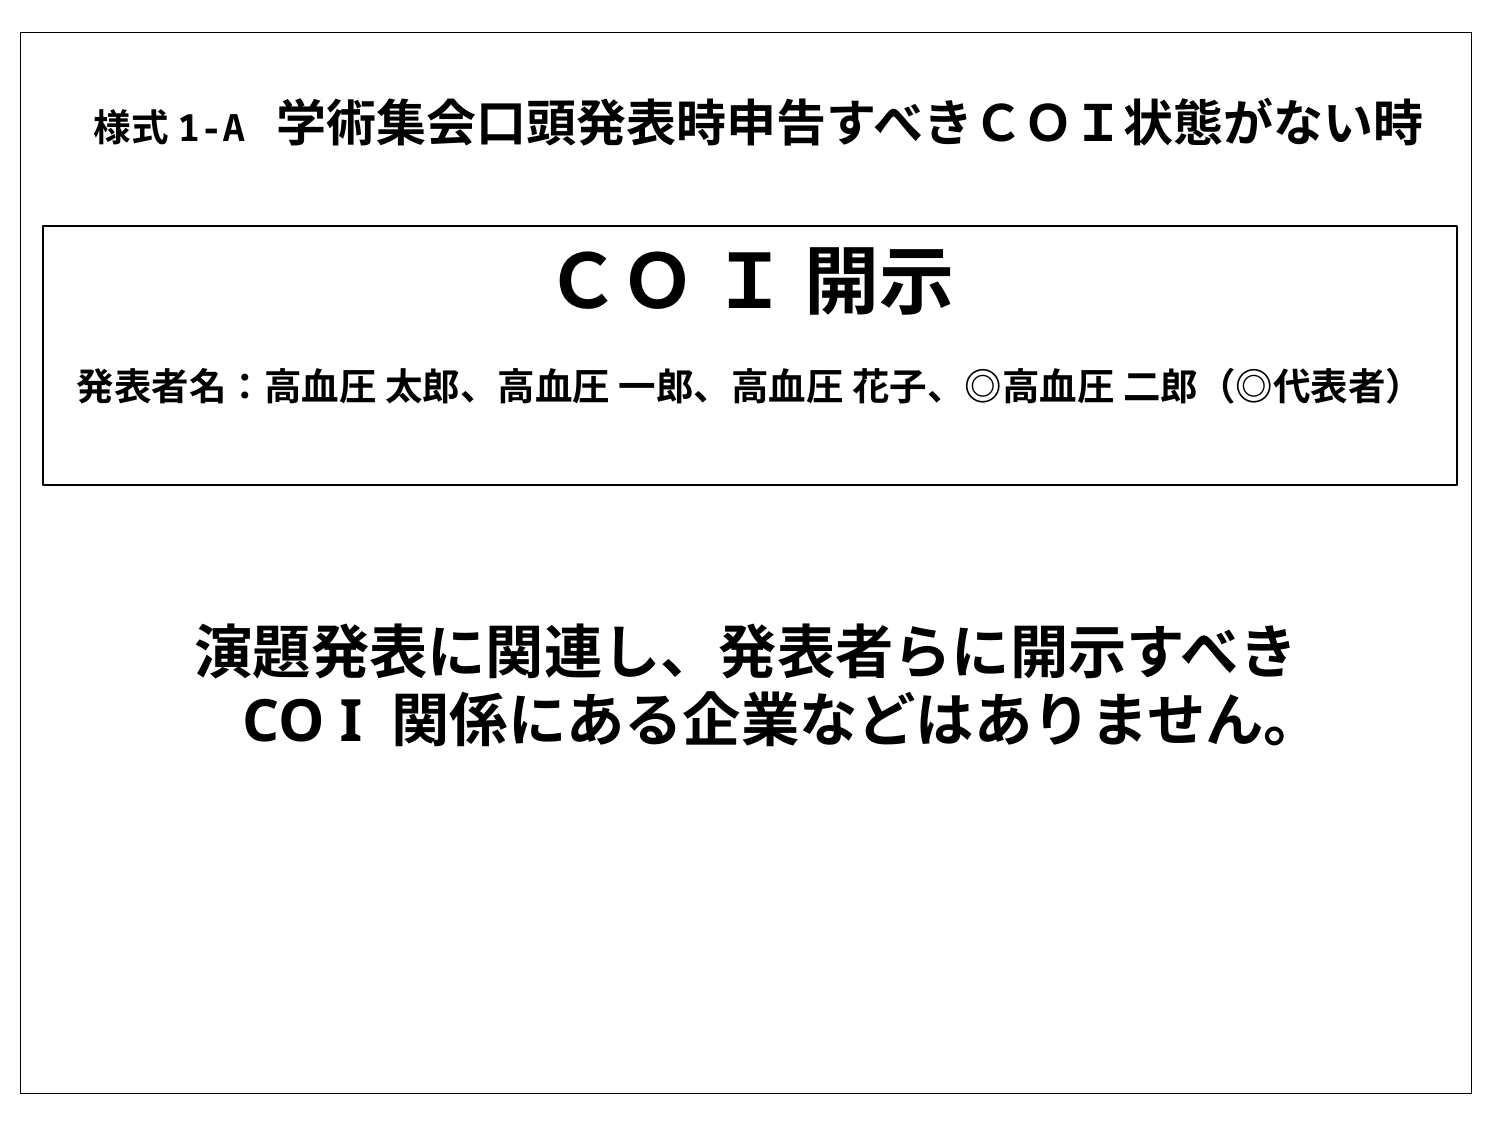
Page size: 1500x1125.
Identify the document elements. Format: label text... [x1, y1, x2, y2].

text_box 様式1-A 学術集会口頭発表時申告すべきＣＯＩ状態がない時 演題発表に関連し、発表者らに開示すべき CO I 関係にある企業などはありません。 [20, 32, 1472, 1094]
text_box ＣＯ Ｉ 開示 発表者名：高血圧 太郎、高血圧 一郎、高血圧 花子、◎高血圧 二郎（◎代表者） [43, 225, 1457, 485]
